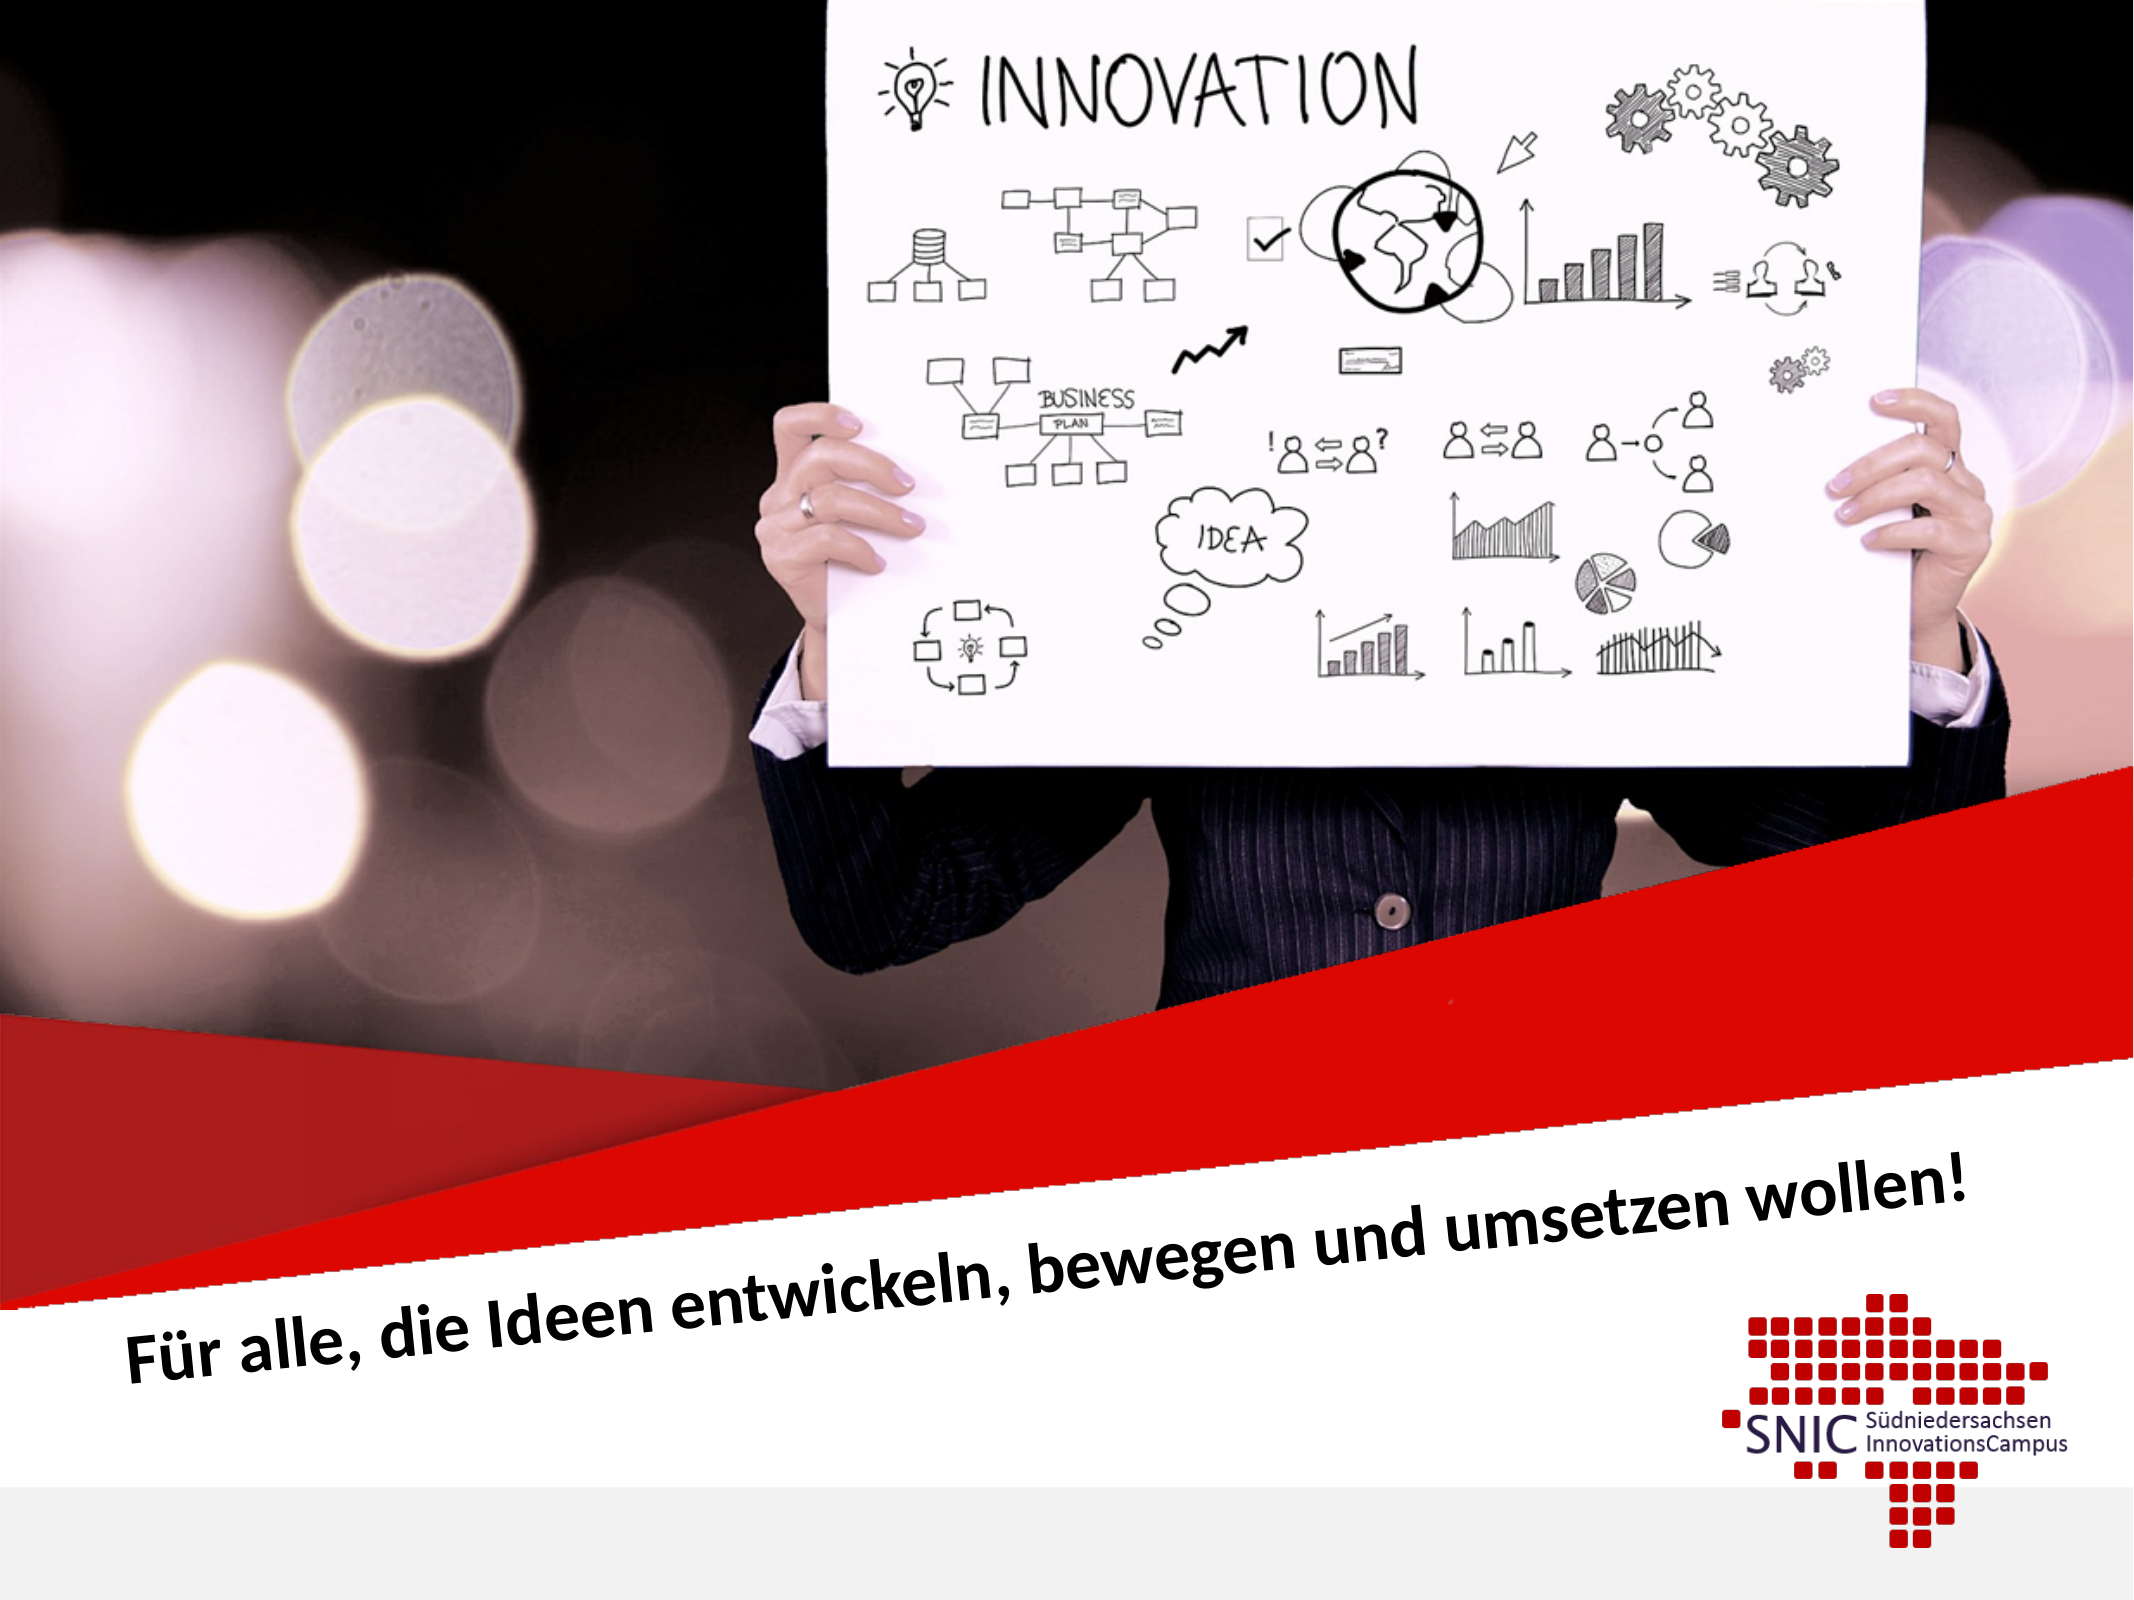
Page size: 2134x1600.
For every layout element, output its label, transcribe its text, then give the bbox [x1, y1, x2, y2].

text_box Für alle, die Ideen entwickeln, bewegen und umsetzen wollen! [0, 1321, 968, 1420]
picture [0, 0, 2134, 1549]
